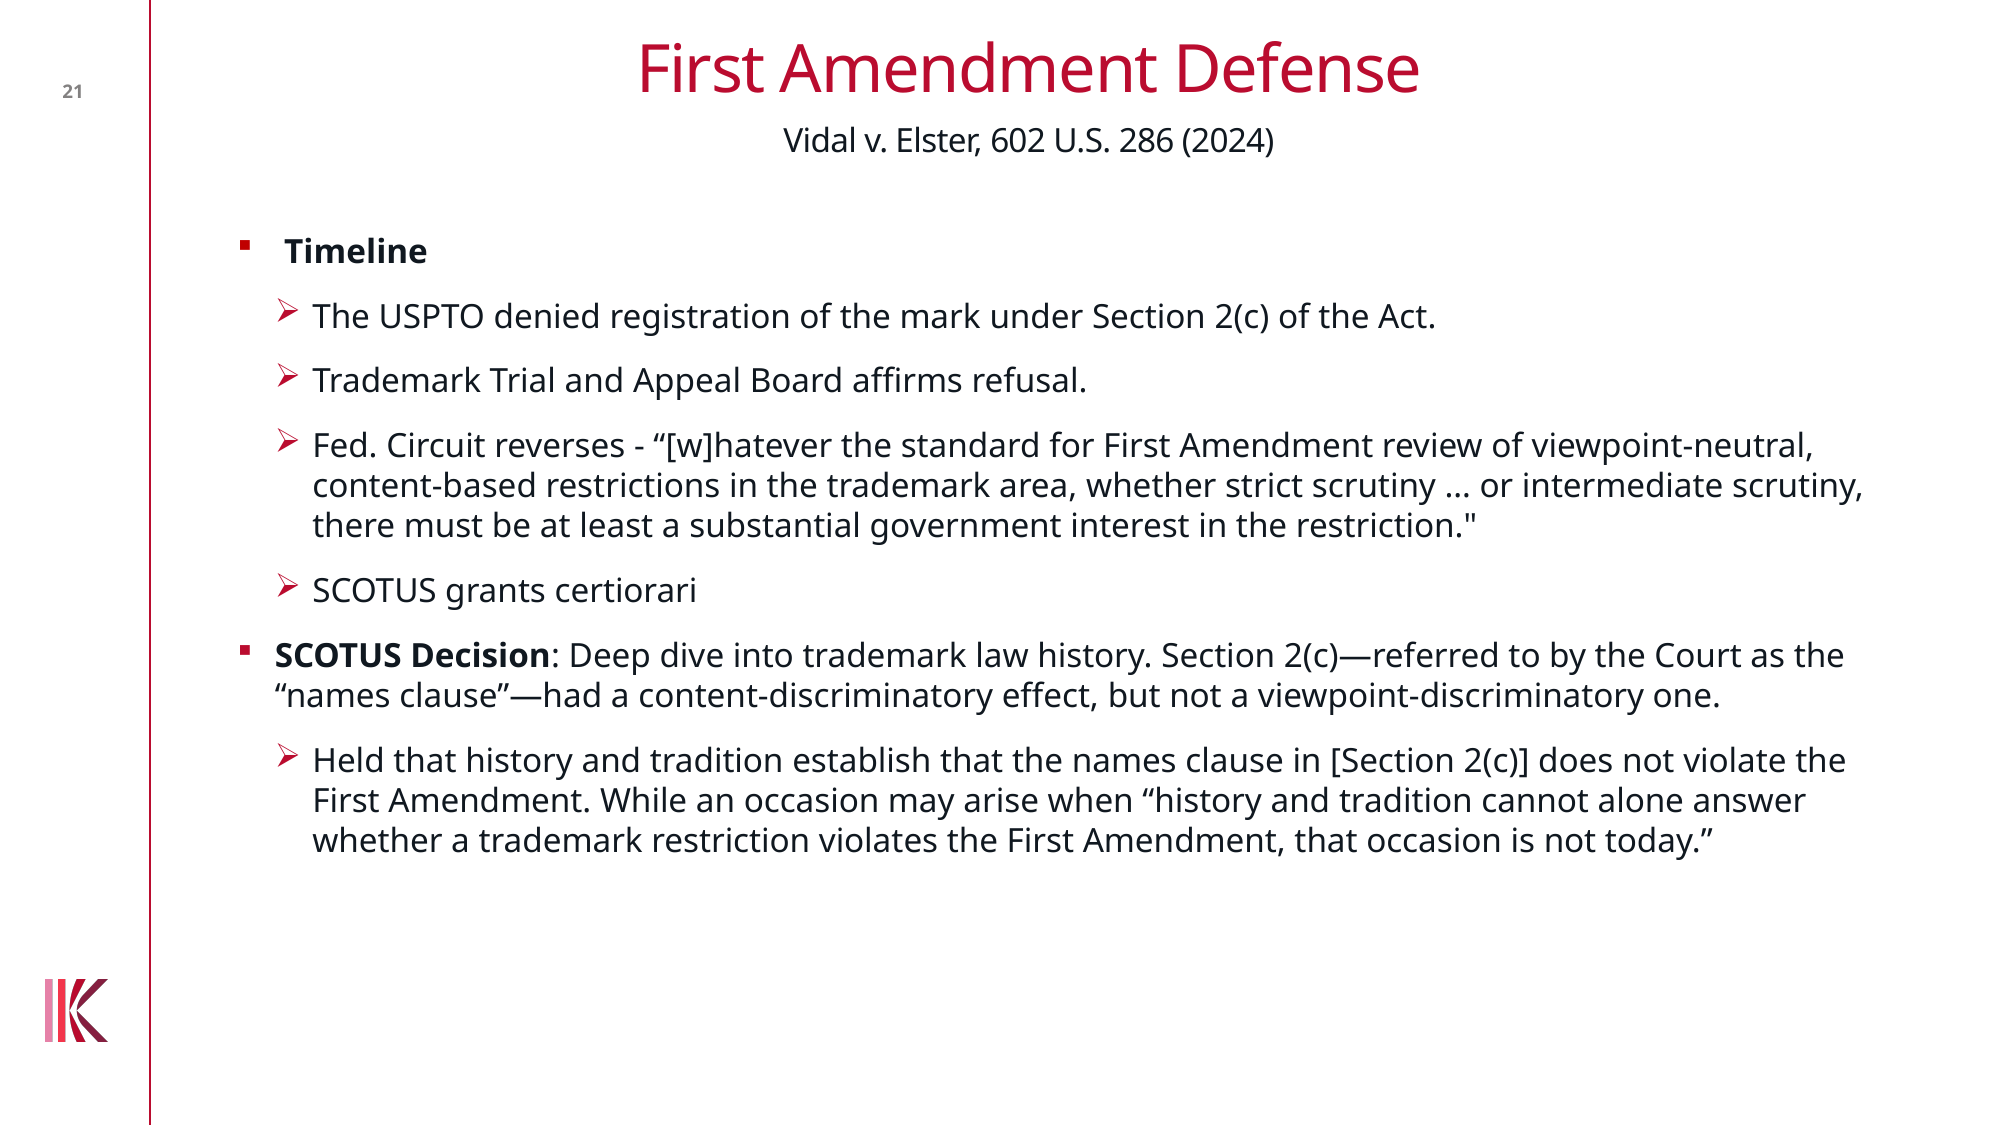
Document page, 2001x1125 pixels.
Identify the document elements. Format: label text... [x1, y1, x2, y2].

slide_number 21 [37, 79, 110, 118]
picture [45, 979, 108, 1042]
list Timeline The USPTO denied registration of the mark under Section 2(c) of the Act. Trademark Trial and Appeal Board affirms refusal. Fed. Circuit reverses - “[w]hatever the standard for First Amendment review of viewpoint-neutral, content-based restrictions in the trademark area, whether strict scrutiny … or intermediate scrutiny, there must be at least a substantial government interest in the restriction." SCOTUS grants certiorari SCOTUS Decision: Deep dive into trademark law history. Section 2(c)—referred to by the Court as the “names clause”—had a content-discriminatory effect, but not a viewpoint-discriminatory one. Held that history and tradition establish that the names clause in [Section 2(c)] does not violate the First Amendment. While an occasion may arise when “history and tradition cannot alone answer whether a trademark restriction violates the First Amendment, that occasion is not today.” [237, 229, 1911, 1125]
list [237, 53, 1911, 154]
text_box First Amendment Defense Vidal v. Elster, 602 U.S. 286 (2024) [192, 34, 1866, 136]
